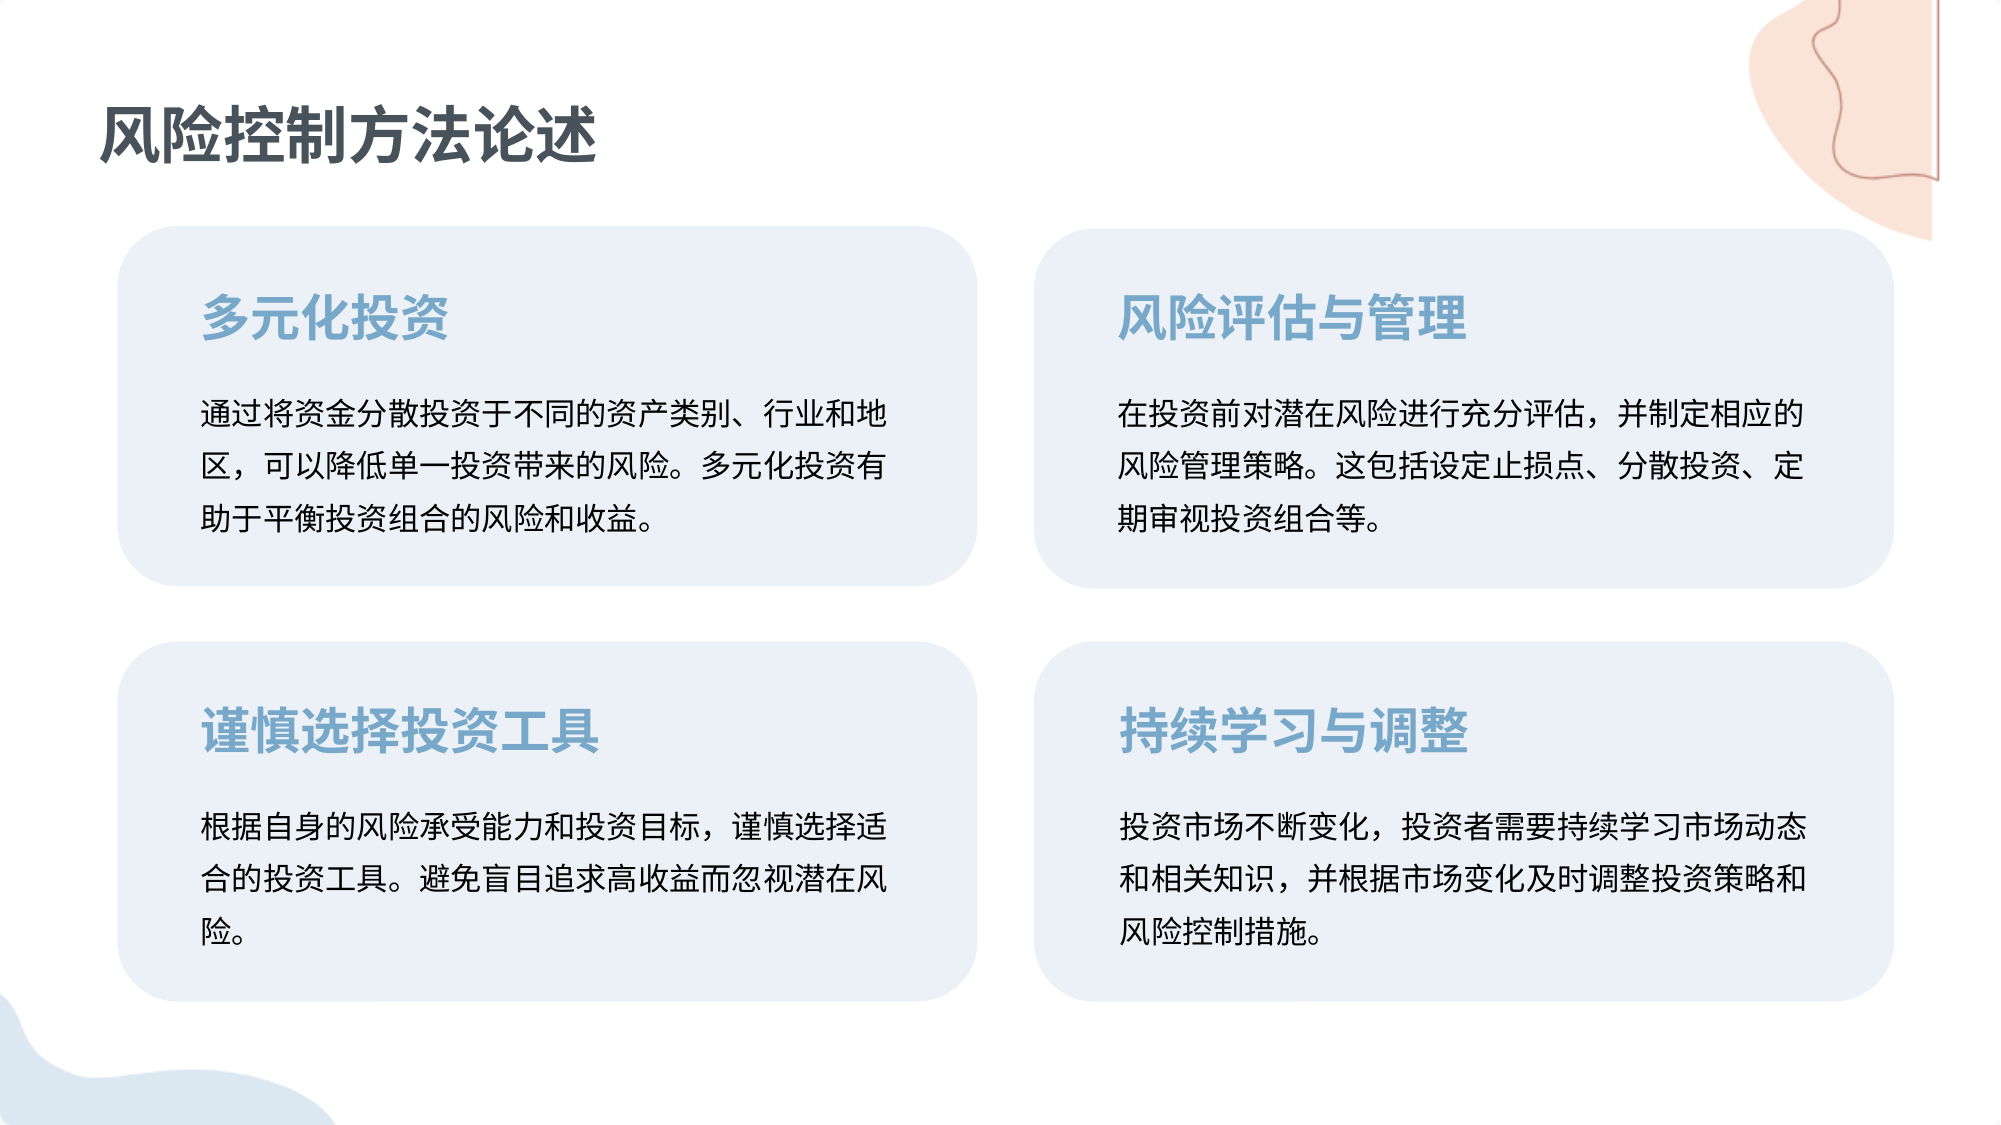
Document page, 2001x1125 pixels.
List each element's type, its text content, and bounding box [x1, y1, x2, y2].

text_box [1033, 641, 1895, 1002]
text_box 多元化投资 [180, 264, 885, 359]
text_box 风险控制方法论述 [78, 43, 1922, 194]
text_box [117, 226, 978, 587]
text_box 谨慎选择投资工具 [180, 676, 885, 771]
text_box 风险评估与管理 [1096, 264, 1802, 359]
text_box 投资市场不断变化，投资者需要持续学习市场动态和相关知识，并根据市场变化及时调整投资策略和风险控制措施。 [1099, 771, 1834, 971]
text_box [1033, 228, 1895, 589]
text_box 在投资前对潜在风险进行充分评估，并制定相应的风险管理策略。这包括设定止损点、分散投资、定期审视投资组合等。 [1096, 359, 1832, 558]
picture [0, 0, 2001, 1125]
text_box 持续学习与调整 [1099, 676, 1805, 771]
text_box [117, 641, 978, 1002]
text_box 根据自身的风险承受能力和投资目标，谨慎选择适合的投资工具。避免盲目追求高收益而忽视潜在风险。 [180, 771, 915, 971]
text_box 通过将资金分散投资于不同的资产类别、行业和地区，可以降低单一投资带来的风险。多元化投资有助于平衡投资组合的风险和收益。 [180, 359, 915, 558]
